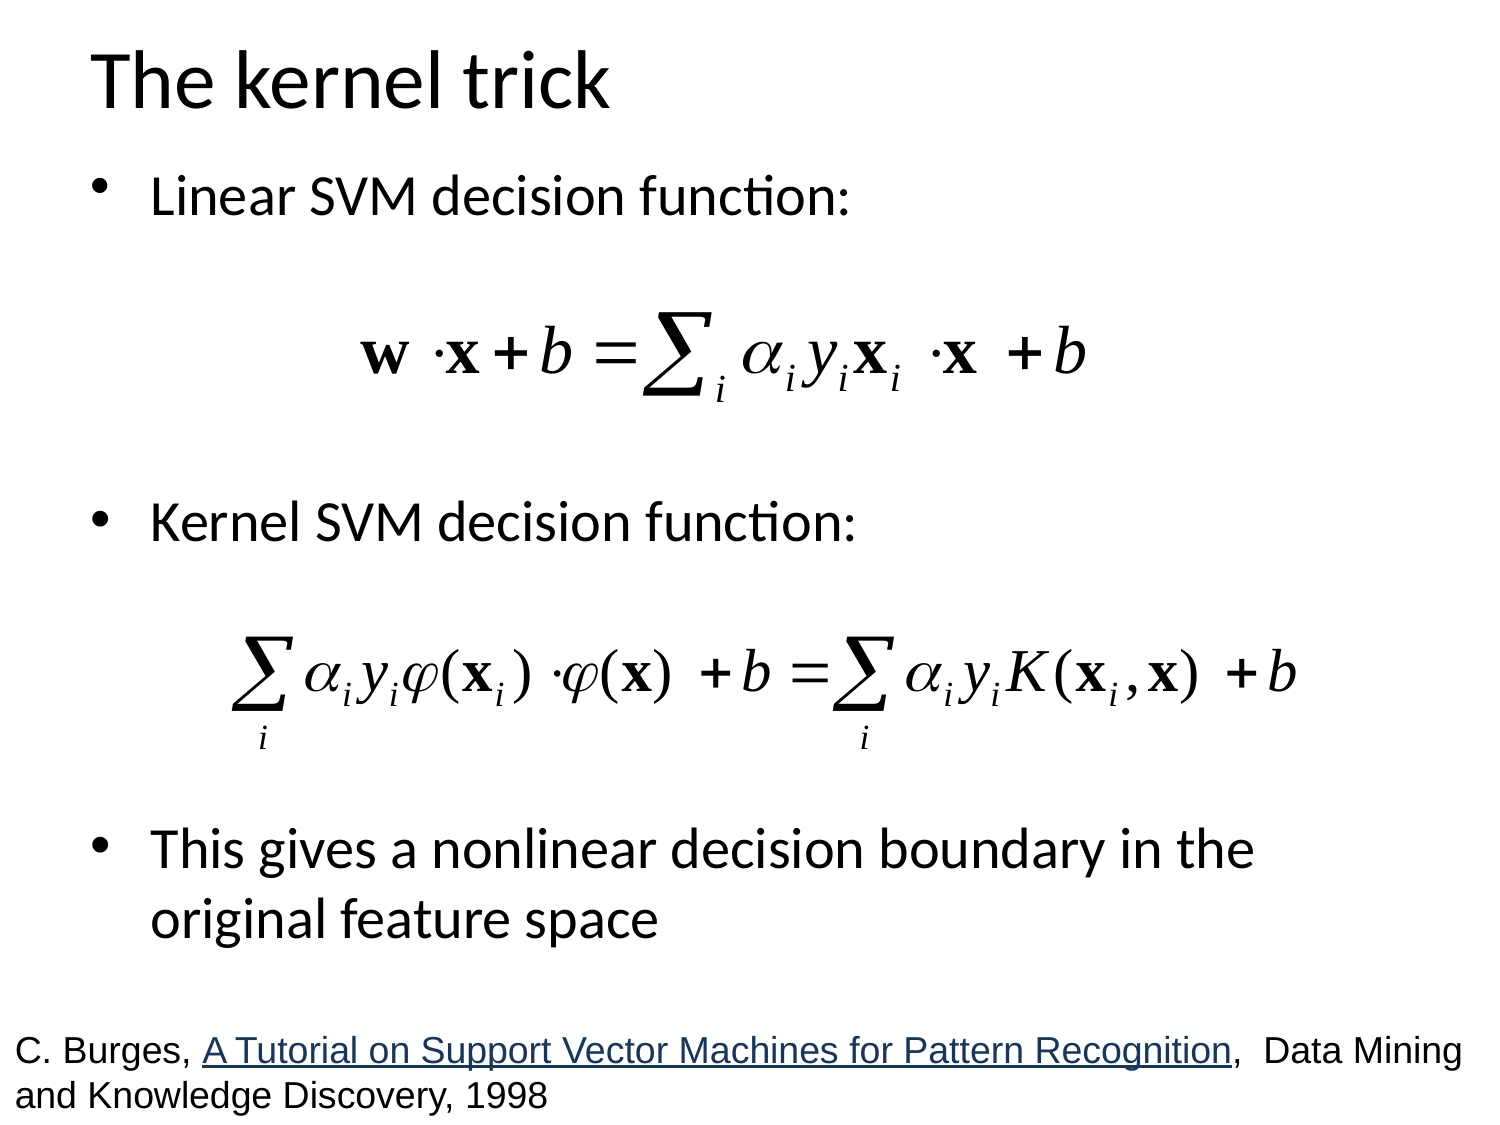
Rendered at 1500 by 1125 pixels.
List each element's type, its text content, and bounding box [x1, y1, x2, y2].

title The kernel trick [75, 0, 1425, 149]
text_box C. Burges, A Tutorial on Support Vector Machines for Pattern Recognition, Data Mining and Knowledge Discovery, 1998 [0, 1018, 1500, 1124]
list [222, 625, 1307, 763]
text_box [349, 299, 1101, 420]
list Linear SVM decision function: Kernel SVM decision function: This gives a nonlinear decision boundary in the original feature space [75, 149, 1425, 1013]
